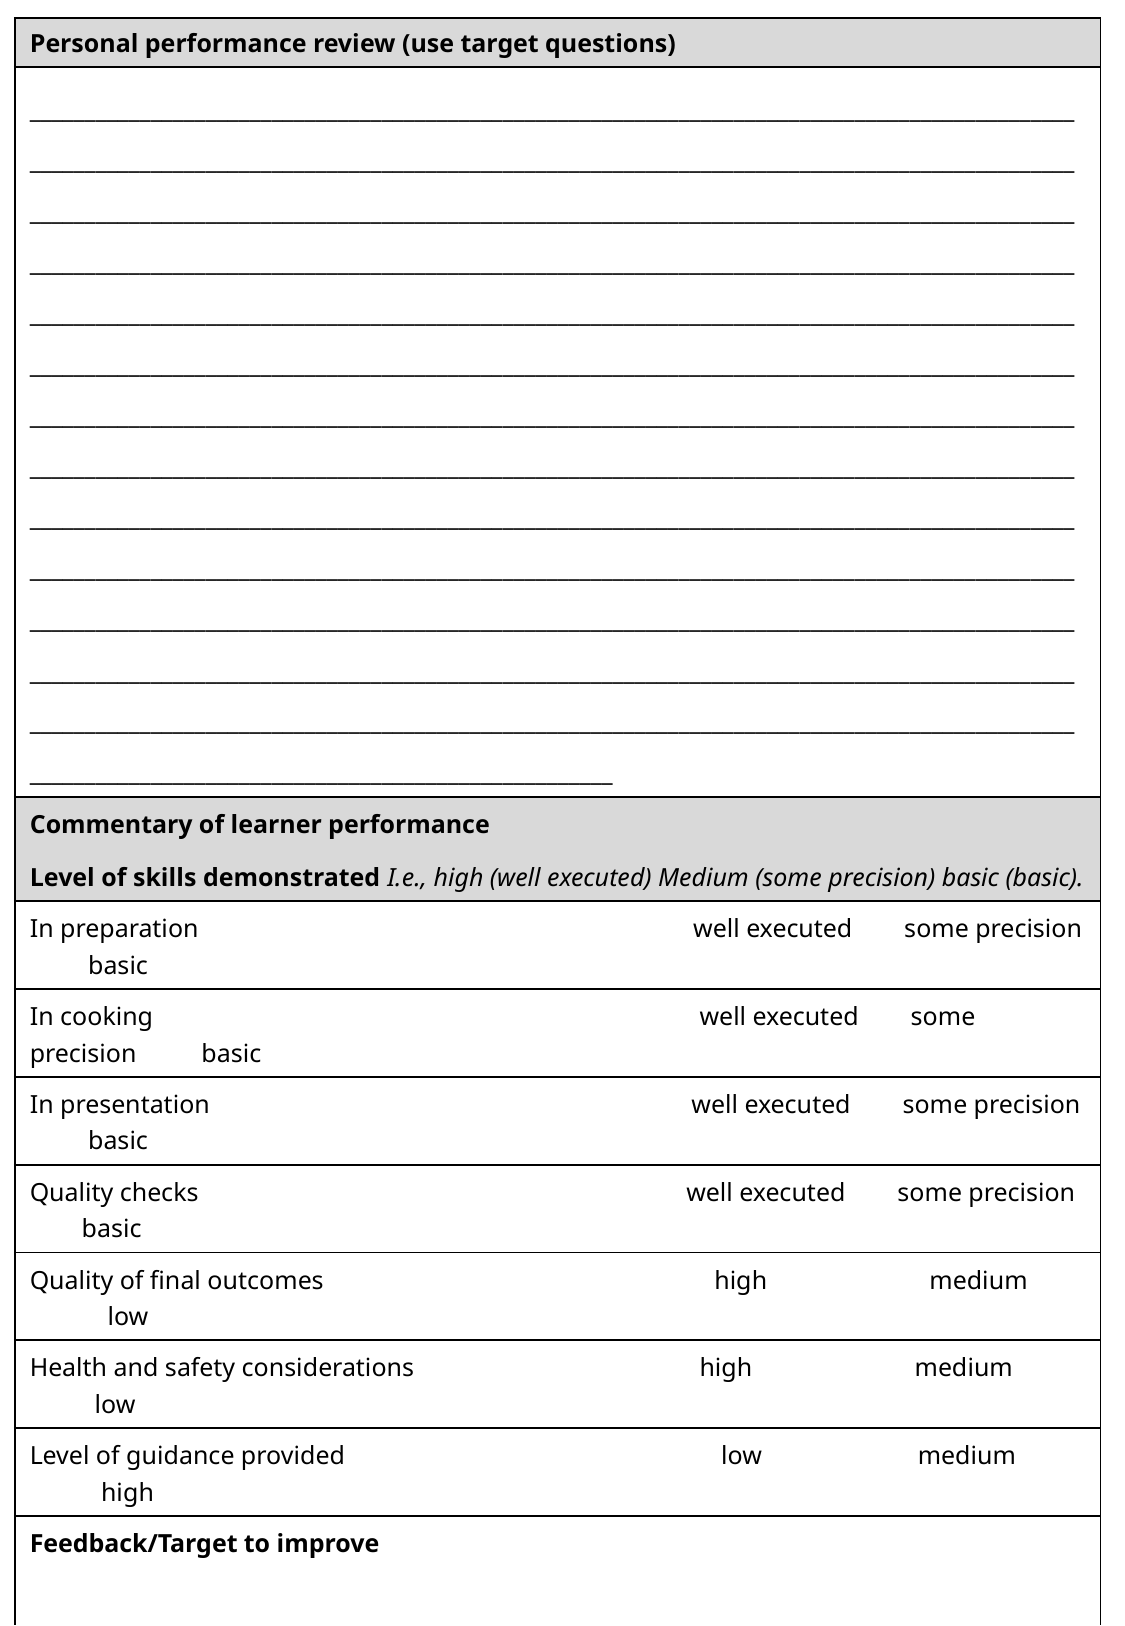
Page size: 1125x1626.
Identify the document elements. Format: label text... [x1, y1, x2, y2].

table_cell Quality of final outcomes high medium low [16, 1253, 1100, 1339]
table_cell Commentary of learner performance Level of skills demonstrated I.e., high (well executed) Medium (some precision) basic (basic). [16, 798, 1100, 900]
table_cell Feedback/Target to improve [16, 1517, 1100, 1625]
table_cell Health and safety considerations high medium low [16, 1341, 1100, 1427]
table_header Personal performance review (use target questions) [16, 19, 1100, 66]
table_cell Level of guidance provided low medium high [16, 1429, 1100, 1515]
table_cell ________________________________________________________________________________________________________________________________________________________________________________________________________________________________________________________________________________________________________________________________________________________________________________________________________________________________________________________________________________________________________________________________________________________________________________________________________________________________________________________________________________________________________________________________________________________________________________________________________________________________________________________________________________________________________________________________________________________________________________________________________________________________________________________________________________________________________________________________________________________________________________________________________________________________________________________________________________________________________________________________________ [16, 68, 1100, 796]
table_cell In cooking well executed some precision basic [16, 990, 1100, 1076]
table_cell In preparation well executed some precision basic [16, 902, 1100, 988]
table_cell In presentation well executed some precision basic [16, 1078, 1100, 1164]
table_cell Quality checks well executed some precision basic [16, 1166, 1100, 1252]
